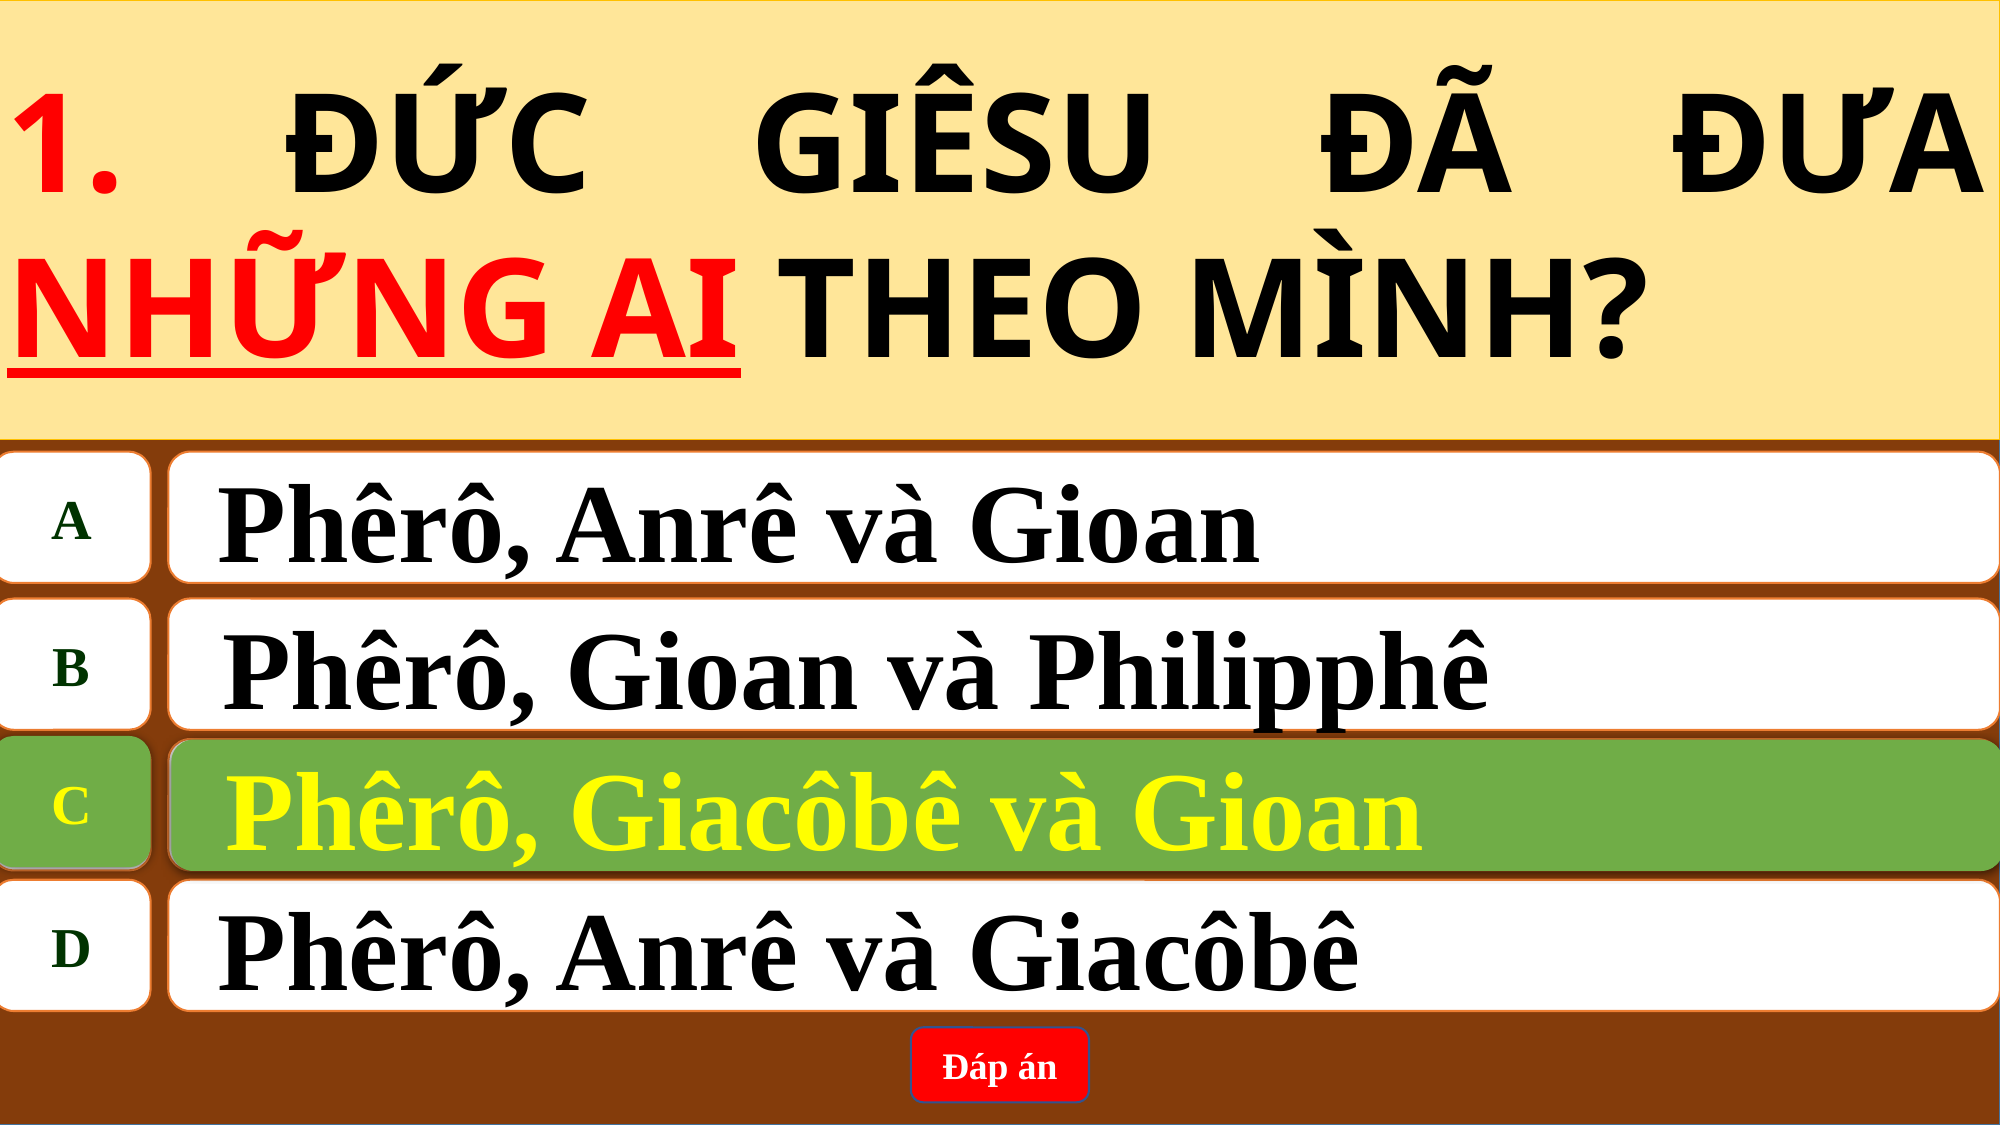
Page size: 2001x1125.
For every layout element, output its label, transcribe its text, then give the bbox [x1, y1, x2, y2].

text_box [1346, 730, 2000, 735]
text_box [135, 730, 1253, 735]
text_box 1. ĐỨC GIÊSU ĐÃ ĐƯA NHỮNG AI THEO MÌNH? [0, 0, 2000, 440]
text_box [0, 583, 2000, 598]
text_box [0, 451, 2000, 583]
text_box [0, 871, 177, 879]
text_box Đáp án [909, 1026, 1091, 1104]
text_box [0, 598, 2000, 730]
text_box [0, 1011, 2000, 1125]
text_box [0, 735, 2000, 871]
text_box [0, 440, 2000, 451]
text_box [0, 879, 2000, 1011]
